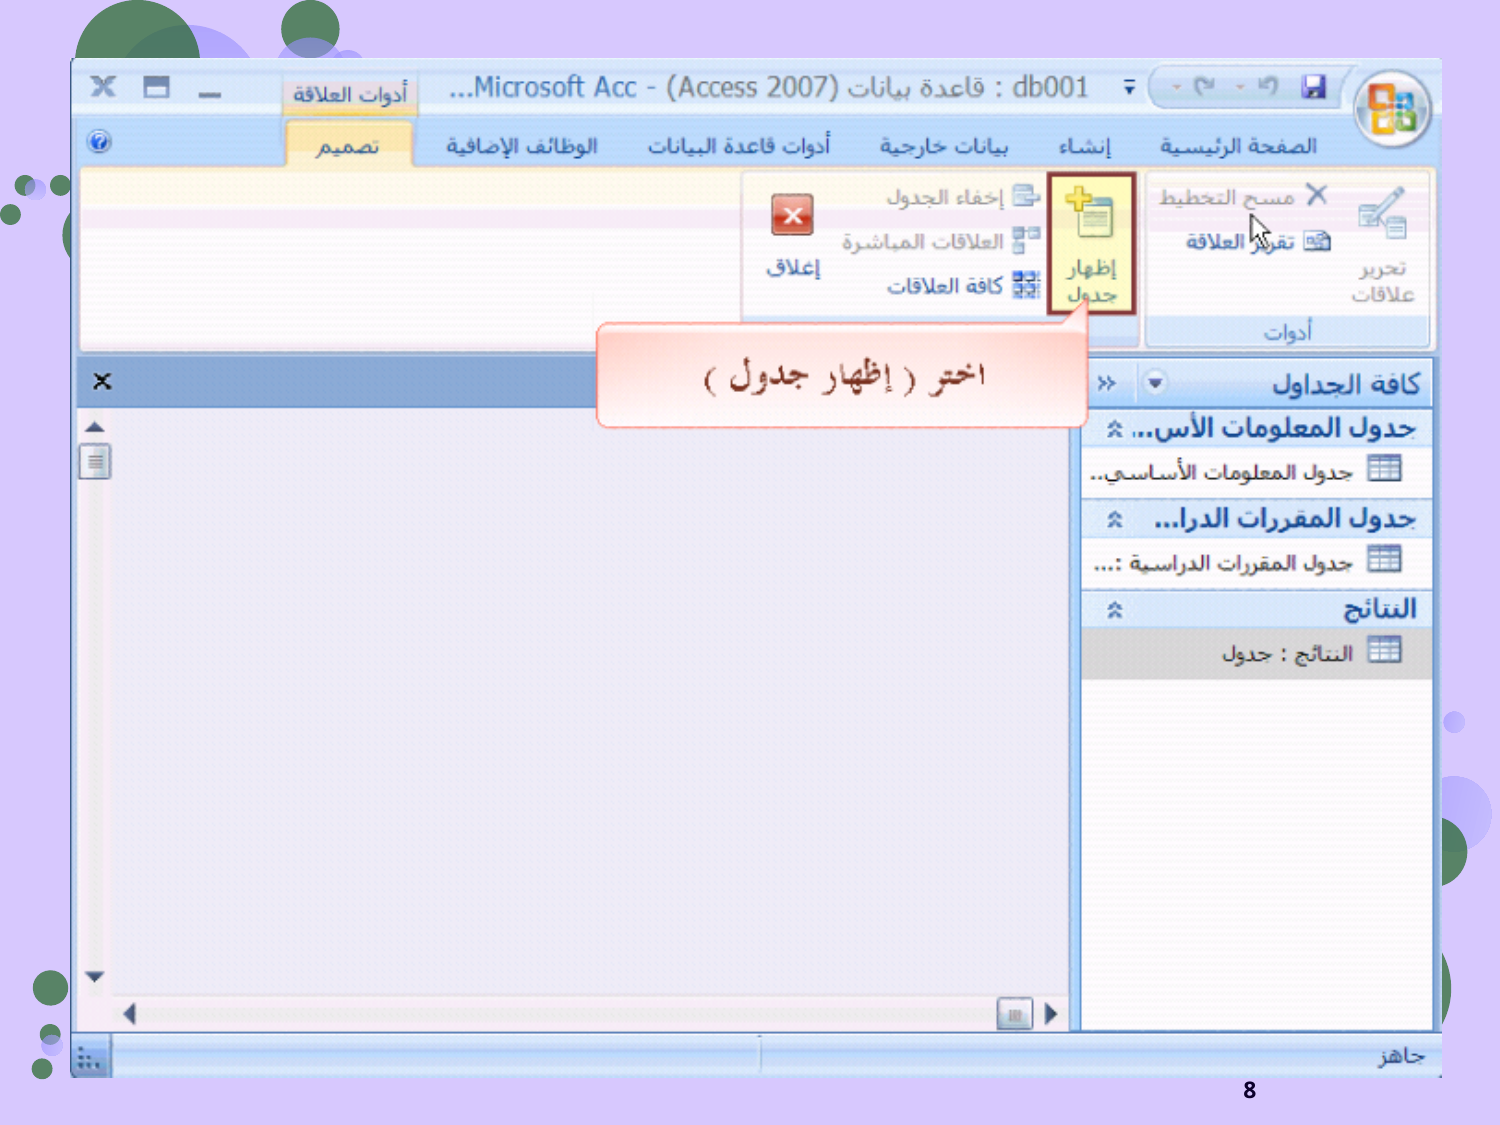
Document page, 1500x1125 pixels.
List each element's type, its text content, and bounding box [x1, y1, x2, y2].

picture [68, 56, 1443, 1080]
slide_number 8 [1074, 1080, 1425, 1113]
